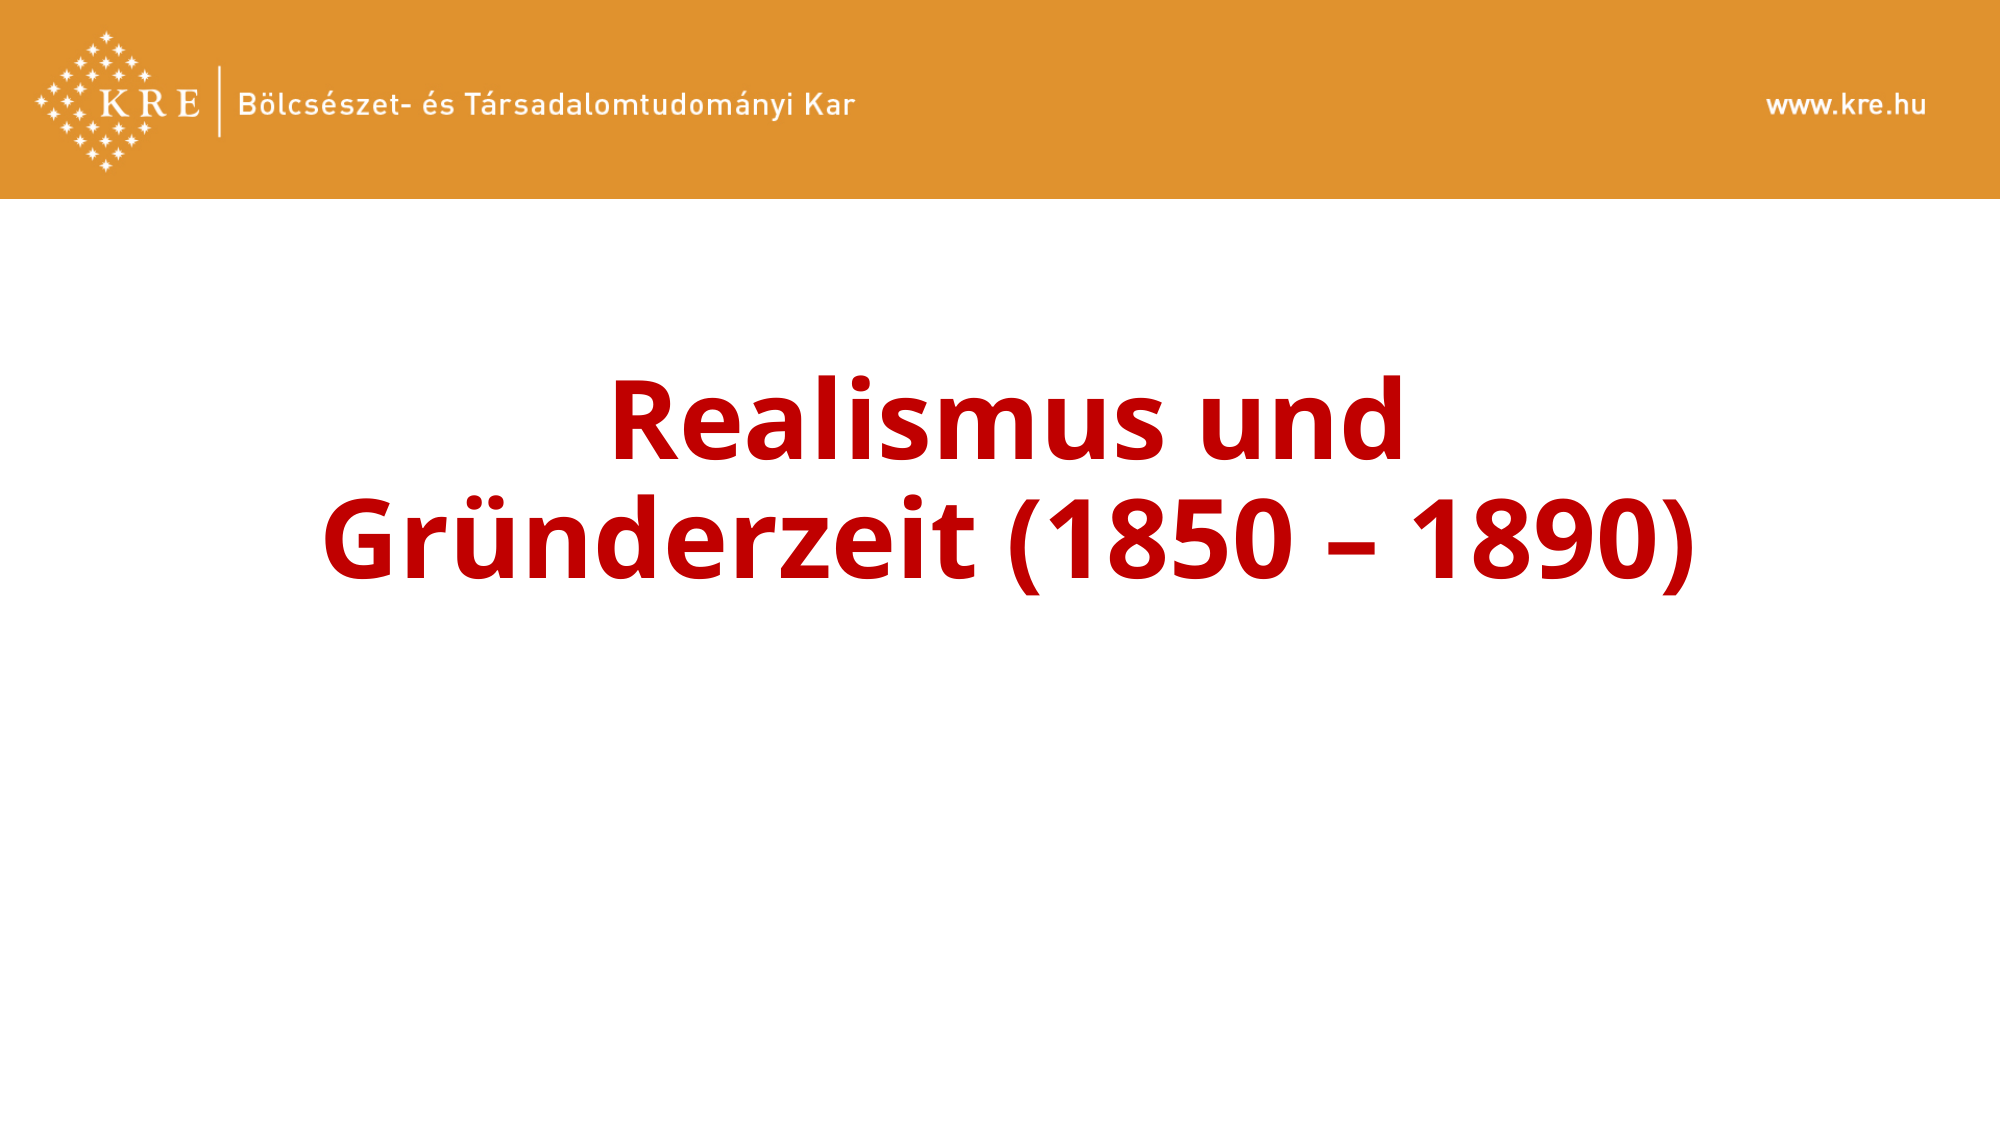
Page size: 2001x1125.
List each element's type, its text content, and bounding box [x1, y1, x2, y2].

title Realismus und Gründerzeit (1850 – 1890) [258, 349, 1759, 742]
picture [0, 0, 2000, 199]
